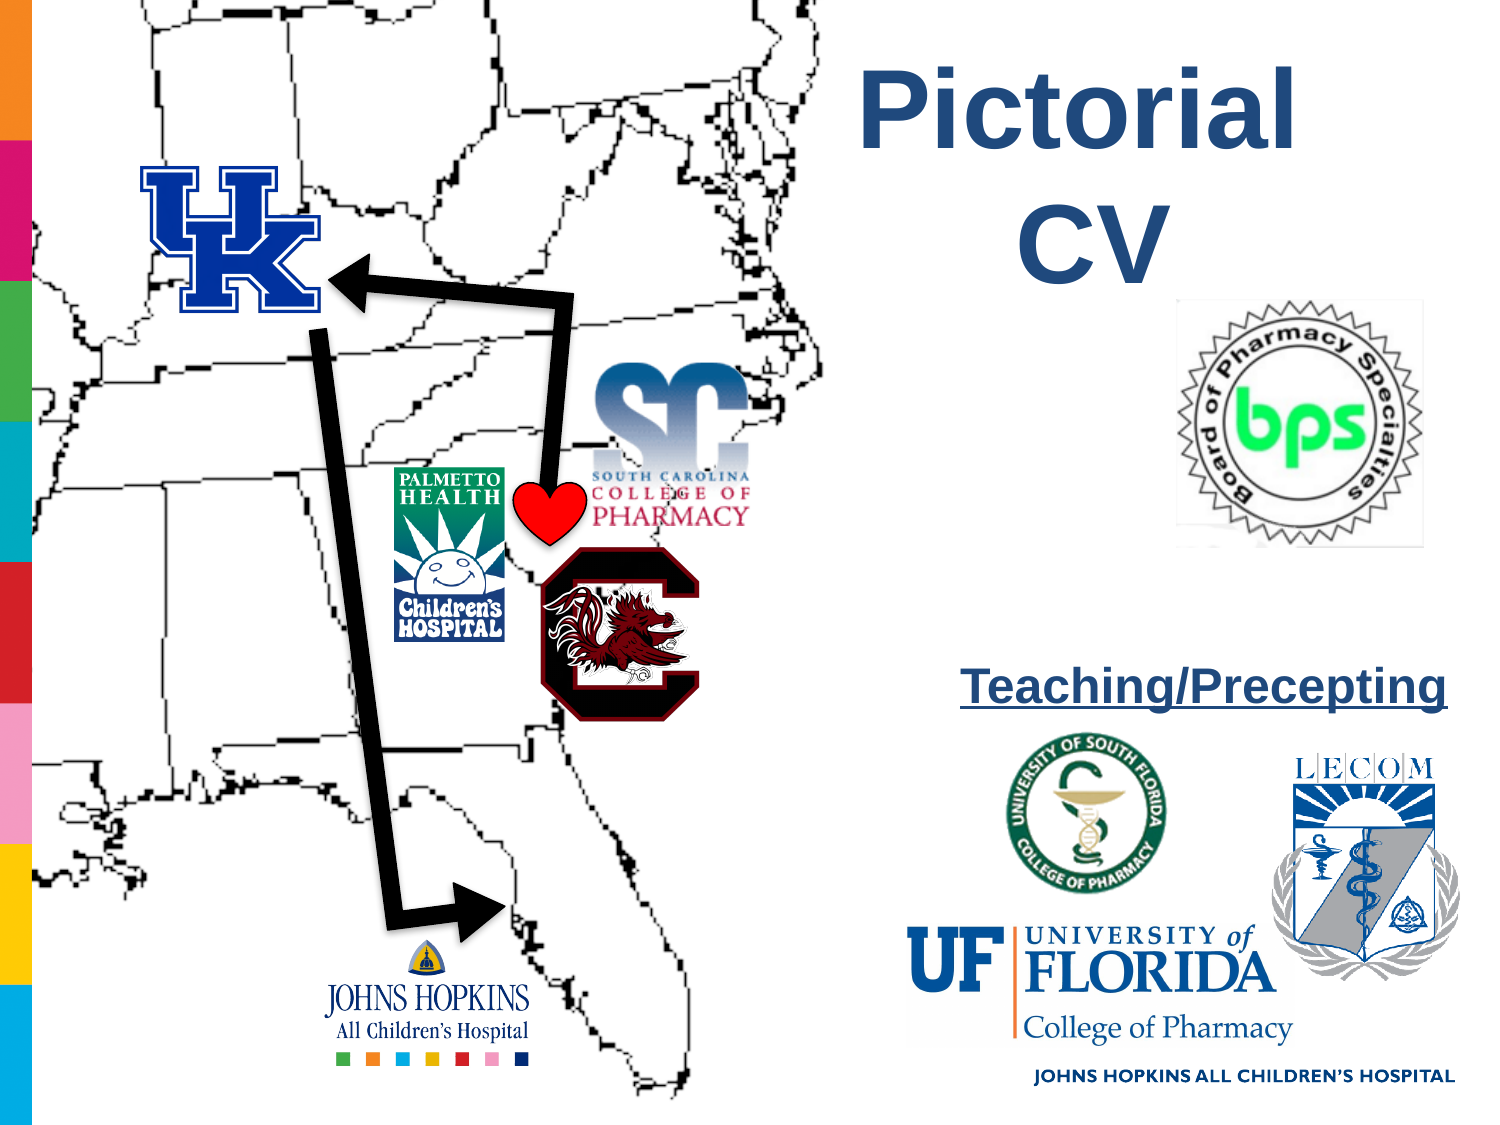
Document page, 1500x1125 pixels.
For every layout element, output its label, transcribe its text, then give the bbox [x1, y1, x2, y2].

picture [1176, 299, 1424, 549]
text_box Teaching/Precepting [927, 646, 1481, 721]
picture [906, 747, 1468, 1104]
text_box Pictorial CV [894, 28, 1438, 314]
picture [0, 0, 889, 1125]
picture [957, 725, 1218, 899]
